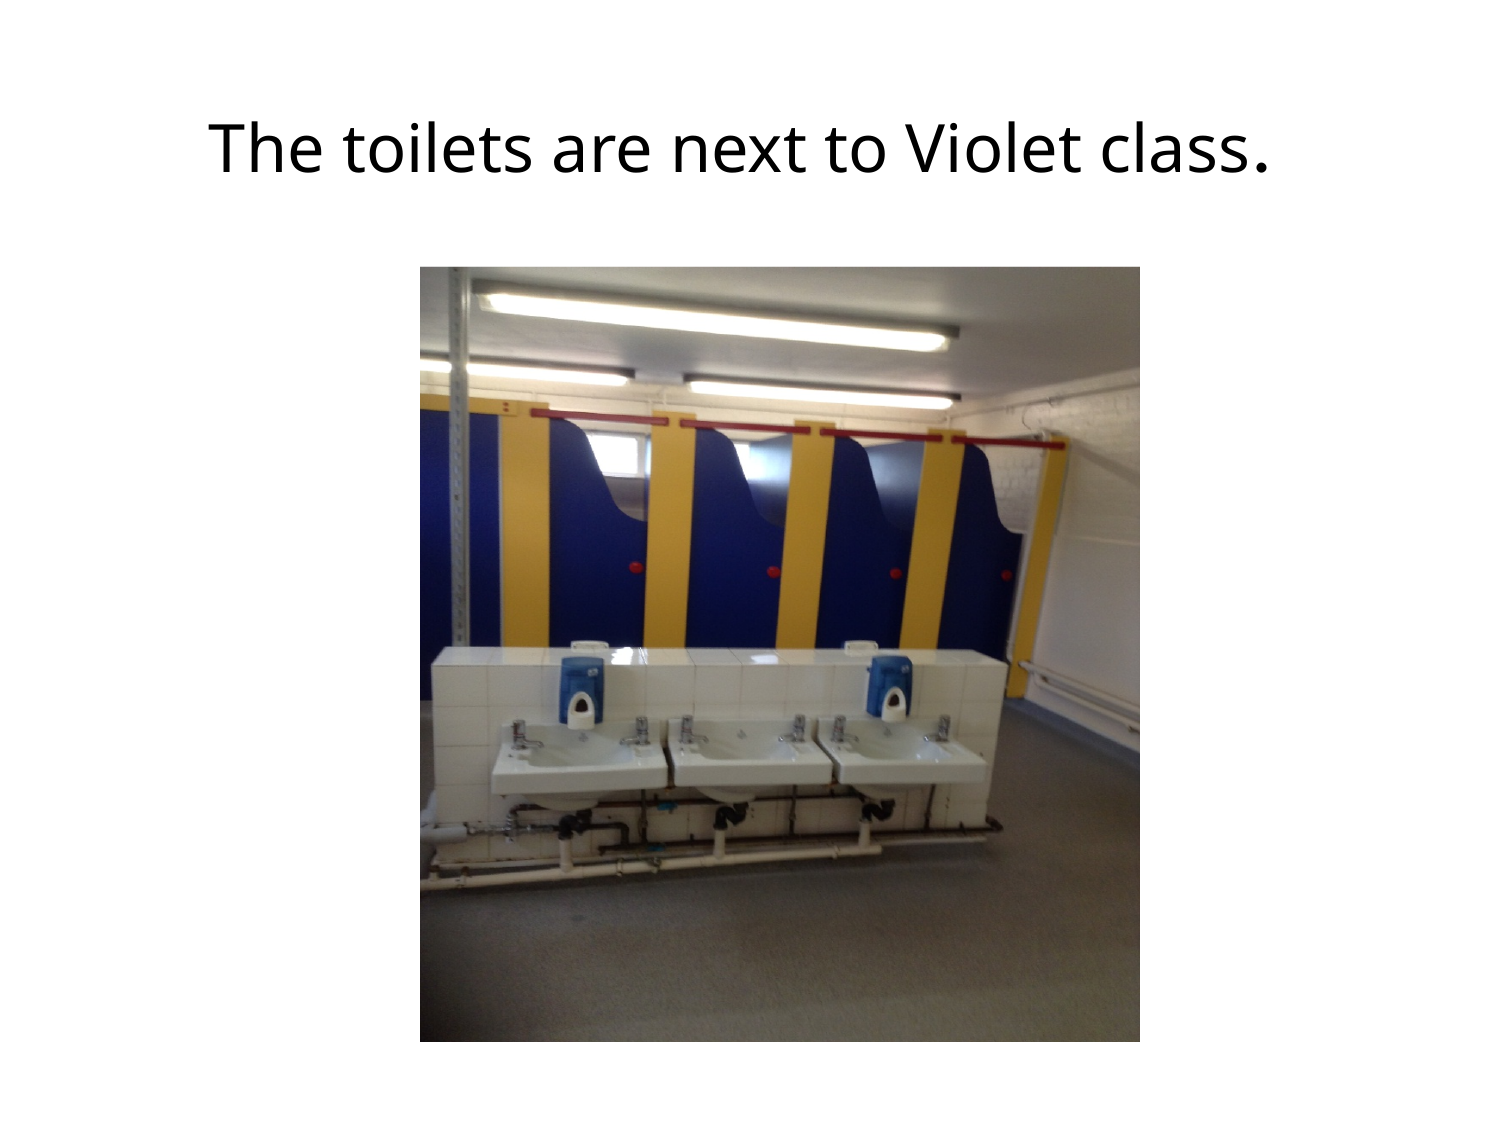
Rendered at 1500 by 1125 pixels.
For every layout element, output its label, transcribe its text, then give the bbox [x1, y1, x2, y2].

title The toilets are next to Violet class. [74, 44, 1426, 233]
picture [391, 267, 1168, 1042]
